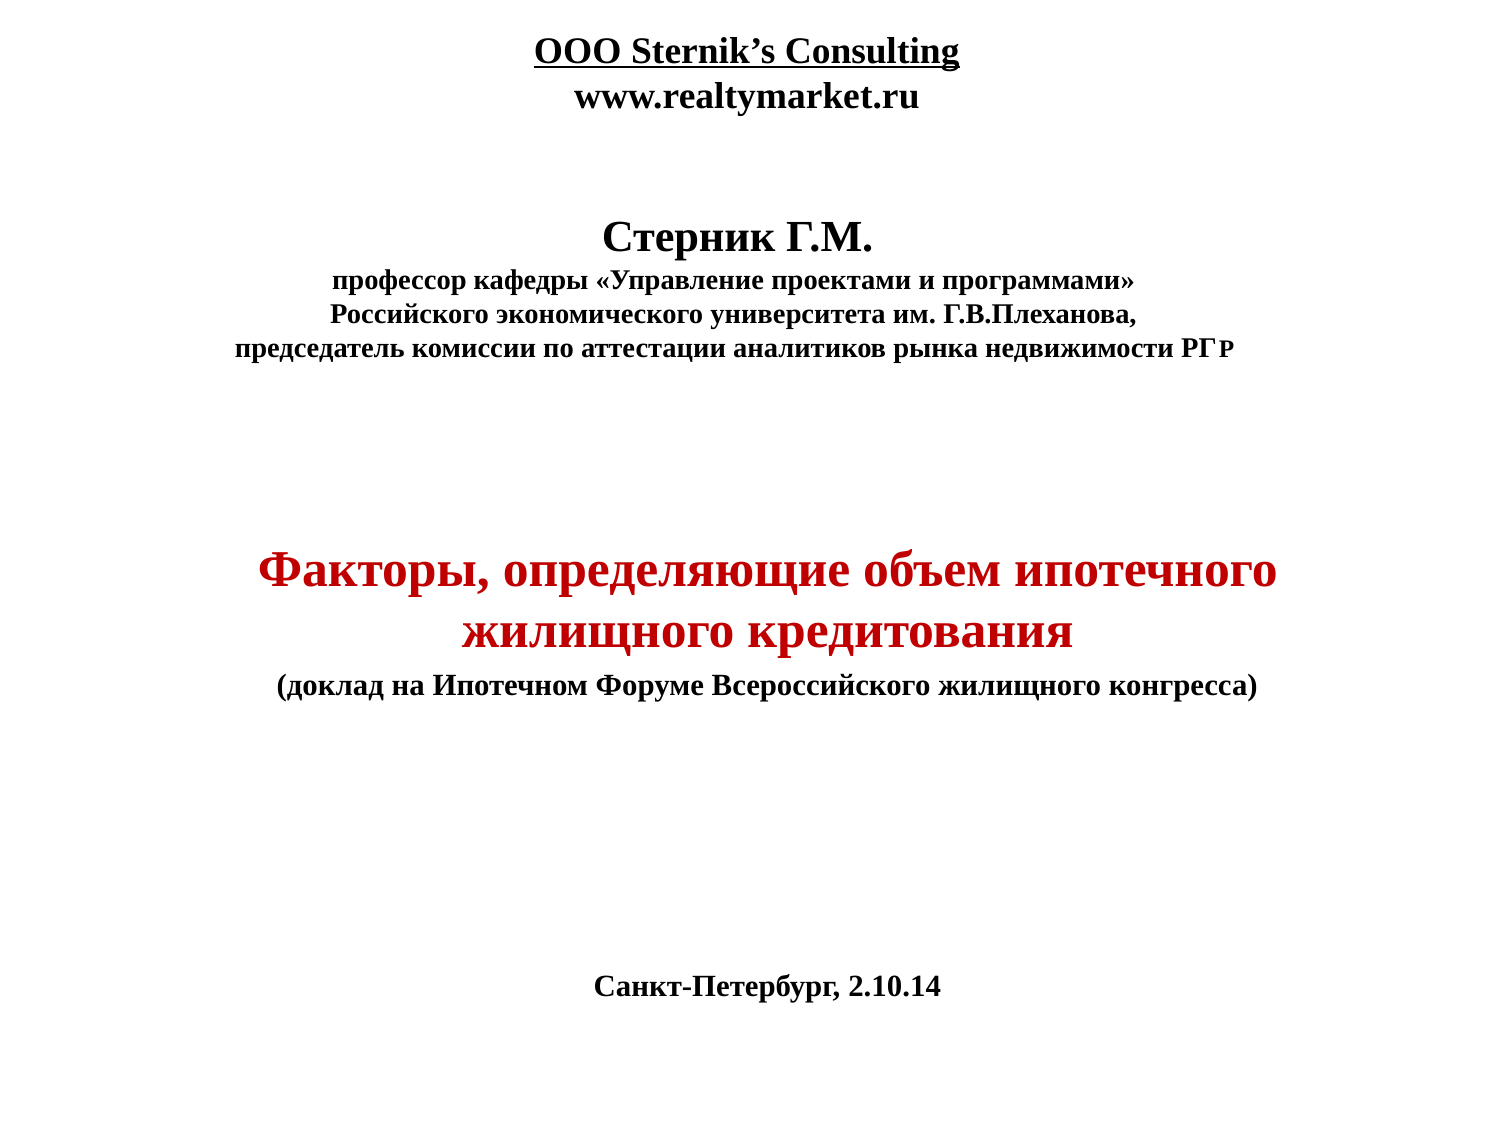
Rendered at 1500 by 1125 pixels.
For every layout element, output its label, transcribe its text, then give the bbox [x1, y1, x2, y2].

title Стерник Г.М. профессор кафедры «Управление проектами и программами» Российского экономического университета им. Г.В.Плеханова, председатель комиссии по аттестации аналитиков рынка недвижимости РГР [100, 160, 1376, 402]
text_box ООО Sternik’s Consulting www.realtymarket.ru [371, 19, 1122, 124]
subtitle Факторы, определяющие объем ипотечного жилищного кредитования (доклад на Ипотечном Форуме Всероссийского жилищного конгресса) Санкт-Петербург, 2.10.14 [112, 527, 1424, 1012]
